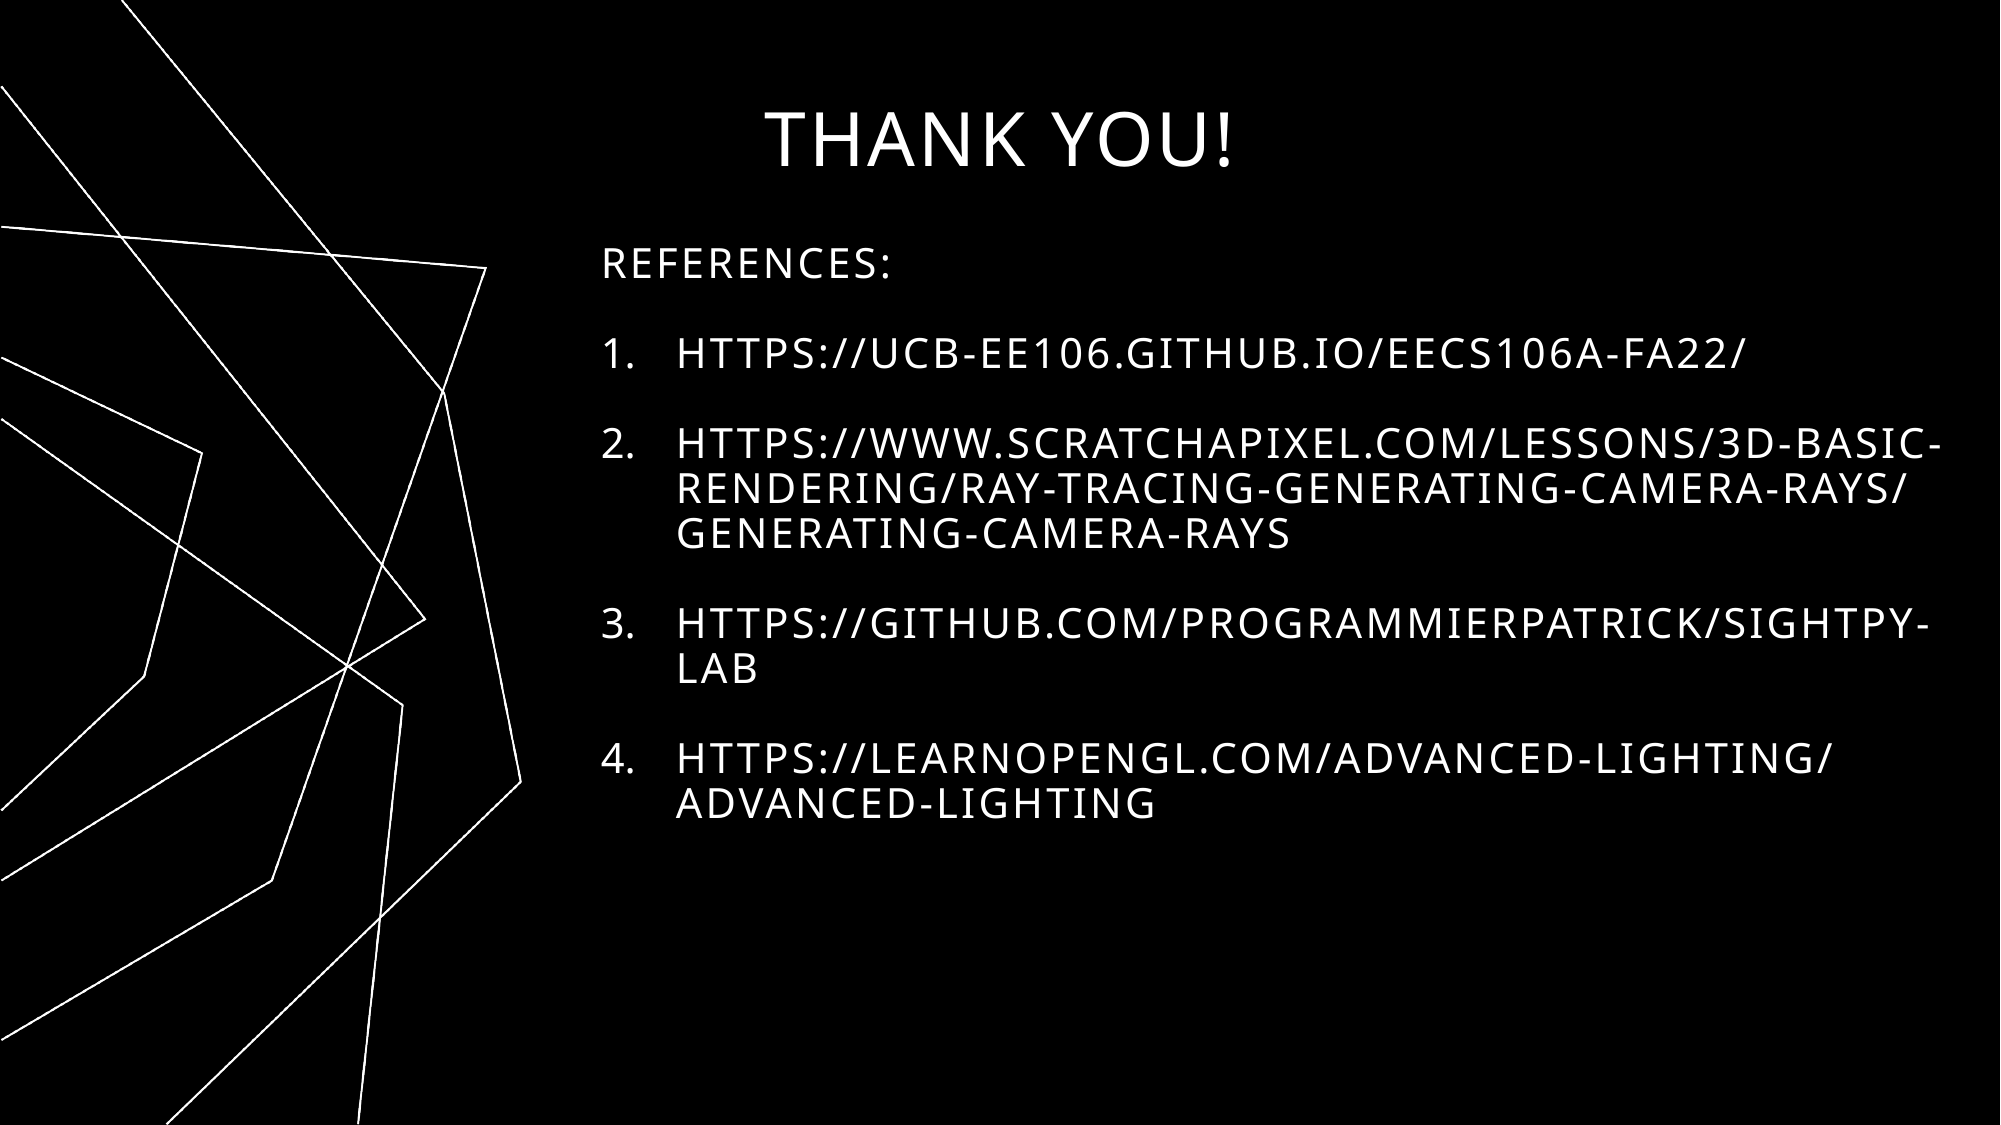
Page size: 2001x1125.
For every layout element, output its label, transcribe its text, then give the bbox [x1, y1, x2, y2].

title THANK YOU! [657, 42, 1343, 191]
text_box References: https://ucb-ee106.github.io/eecs106a-fa22/ https://www.scratchapixel.com/lessons/3d-basic-rendering/ray-tracing-generating-camera-rays/generating-camera-rays https://github.com/ProgrammierPatrick/sightpy-lab https://learnopengl.com/Advanced-Lighting/Advanced-Lighting [585, 486, 1967, 836]
picture [0, 0, 522, 1125]
